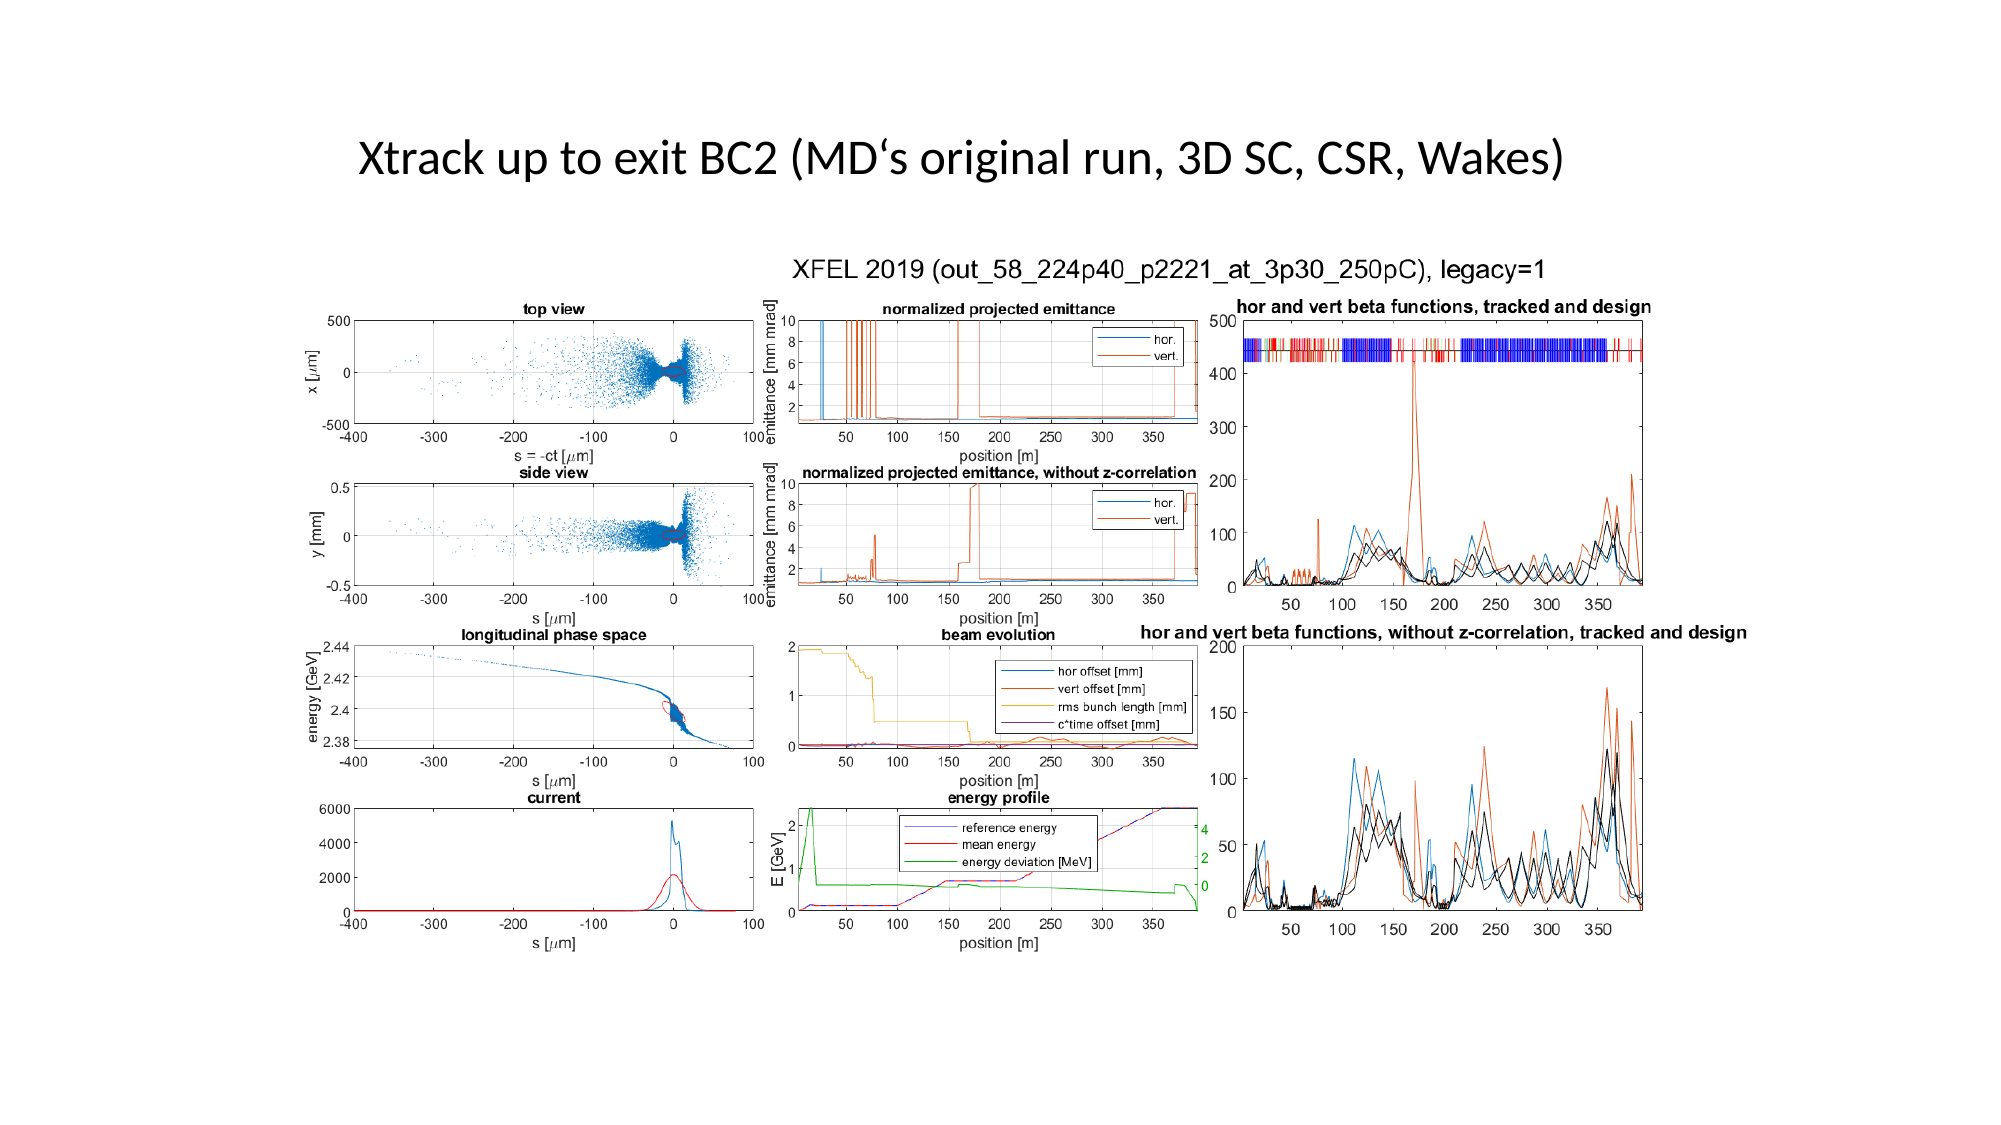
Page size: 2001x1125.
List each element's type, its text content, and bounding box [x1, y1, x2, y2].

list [264, 231, 1747, 970]
text_box Xtrack up to exit BC2 (MD‘s original run, 3D SC, CSR, Wakes) [343, 117, 1714, 192]
